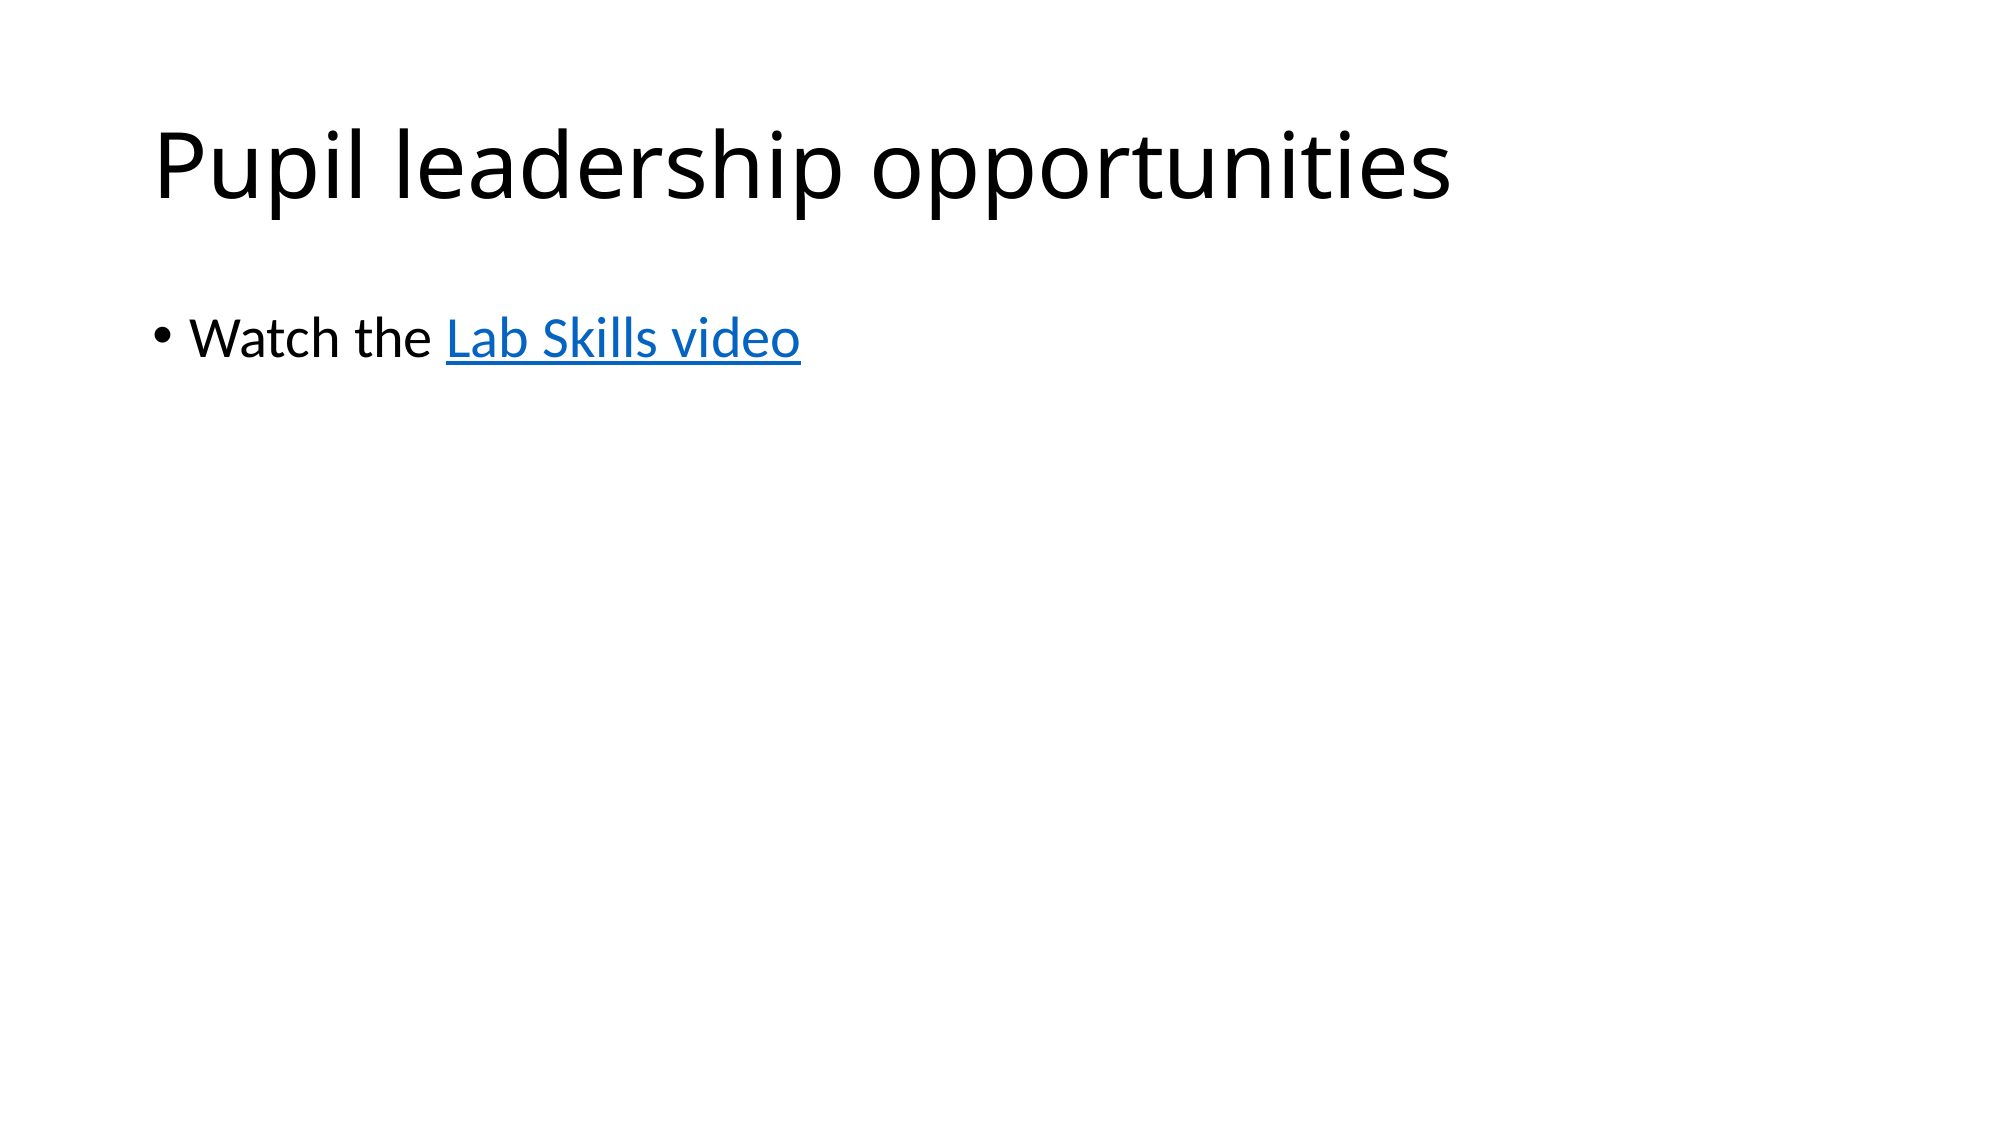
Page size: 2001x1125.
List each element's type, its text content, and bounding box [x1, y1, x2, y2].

title Pupil leadership opportunities [137, 59, 1863, 278]
list Watch the Lab Skills video [137, 299, 1863, 1014]
